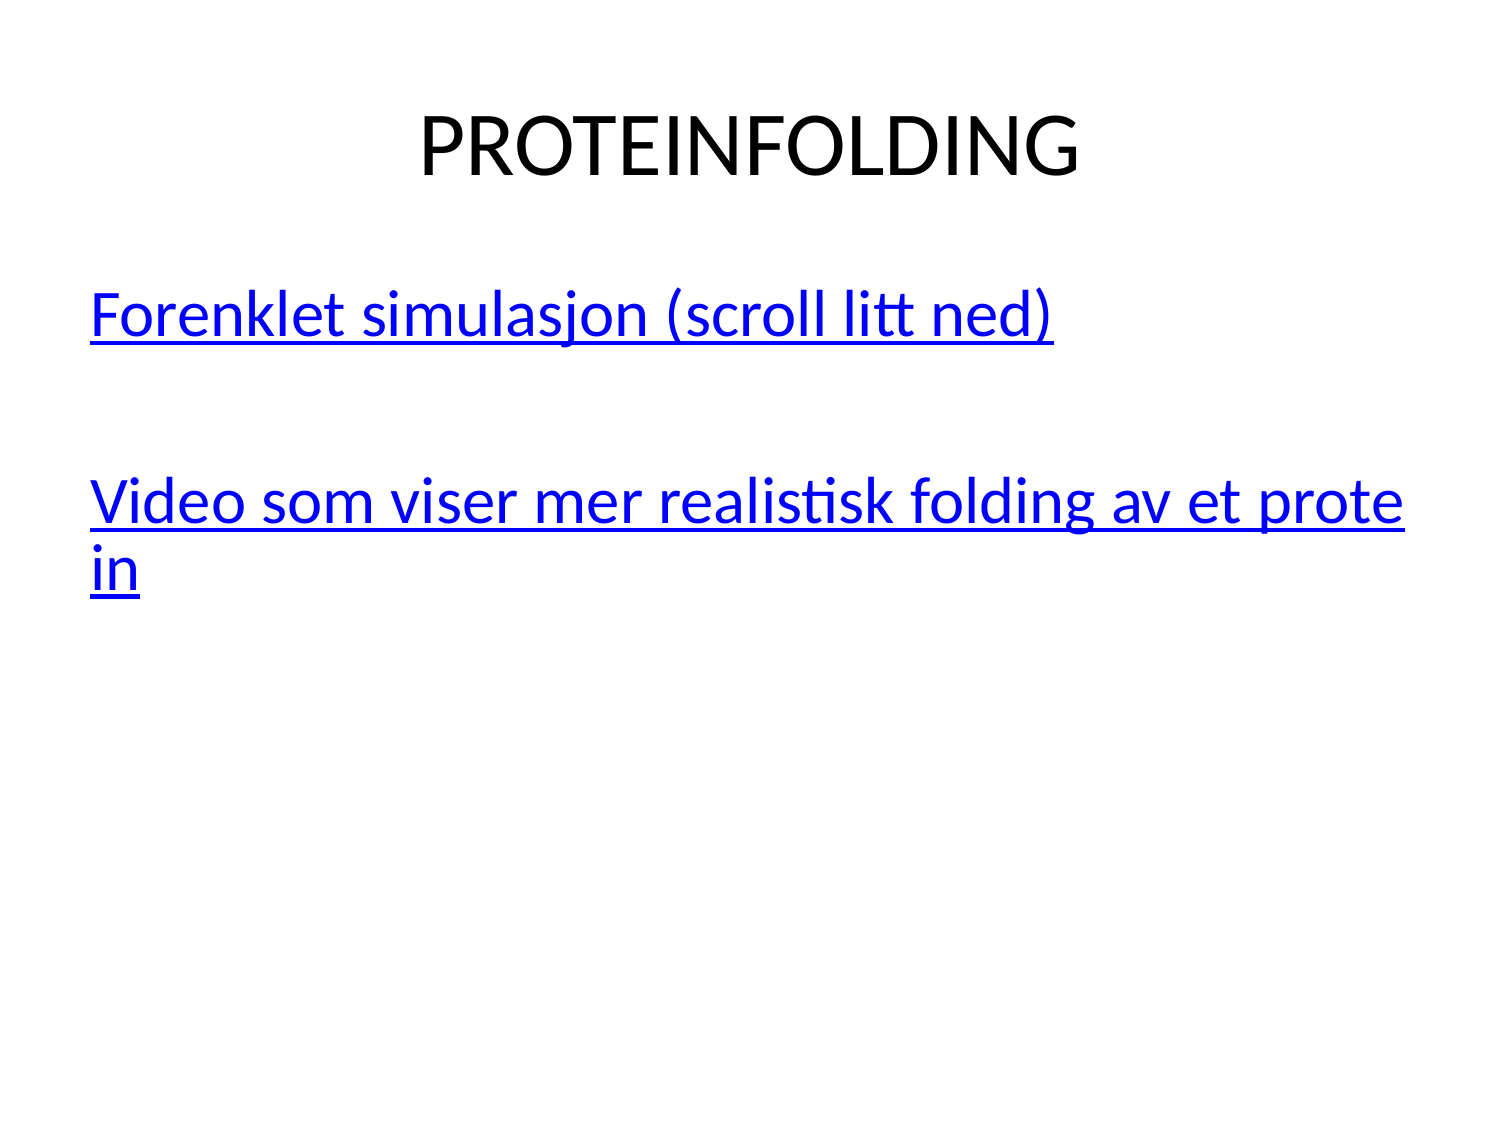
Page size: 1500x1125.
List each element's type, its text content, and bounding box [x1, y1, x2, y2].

list Forenklet simulasjon (scroll litt ned) Video som viser mer realistisk folding av et protein [75, 262, 1425, 1005]
title PROTEINFOLDING [75, 45, 1425, 233]
